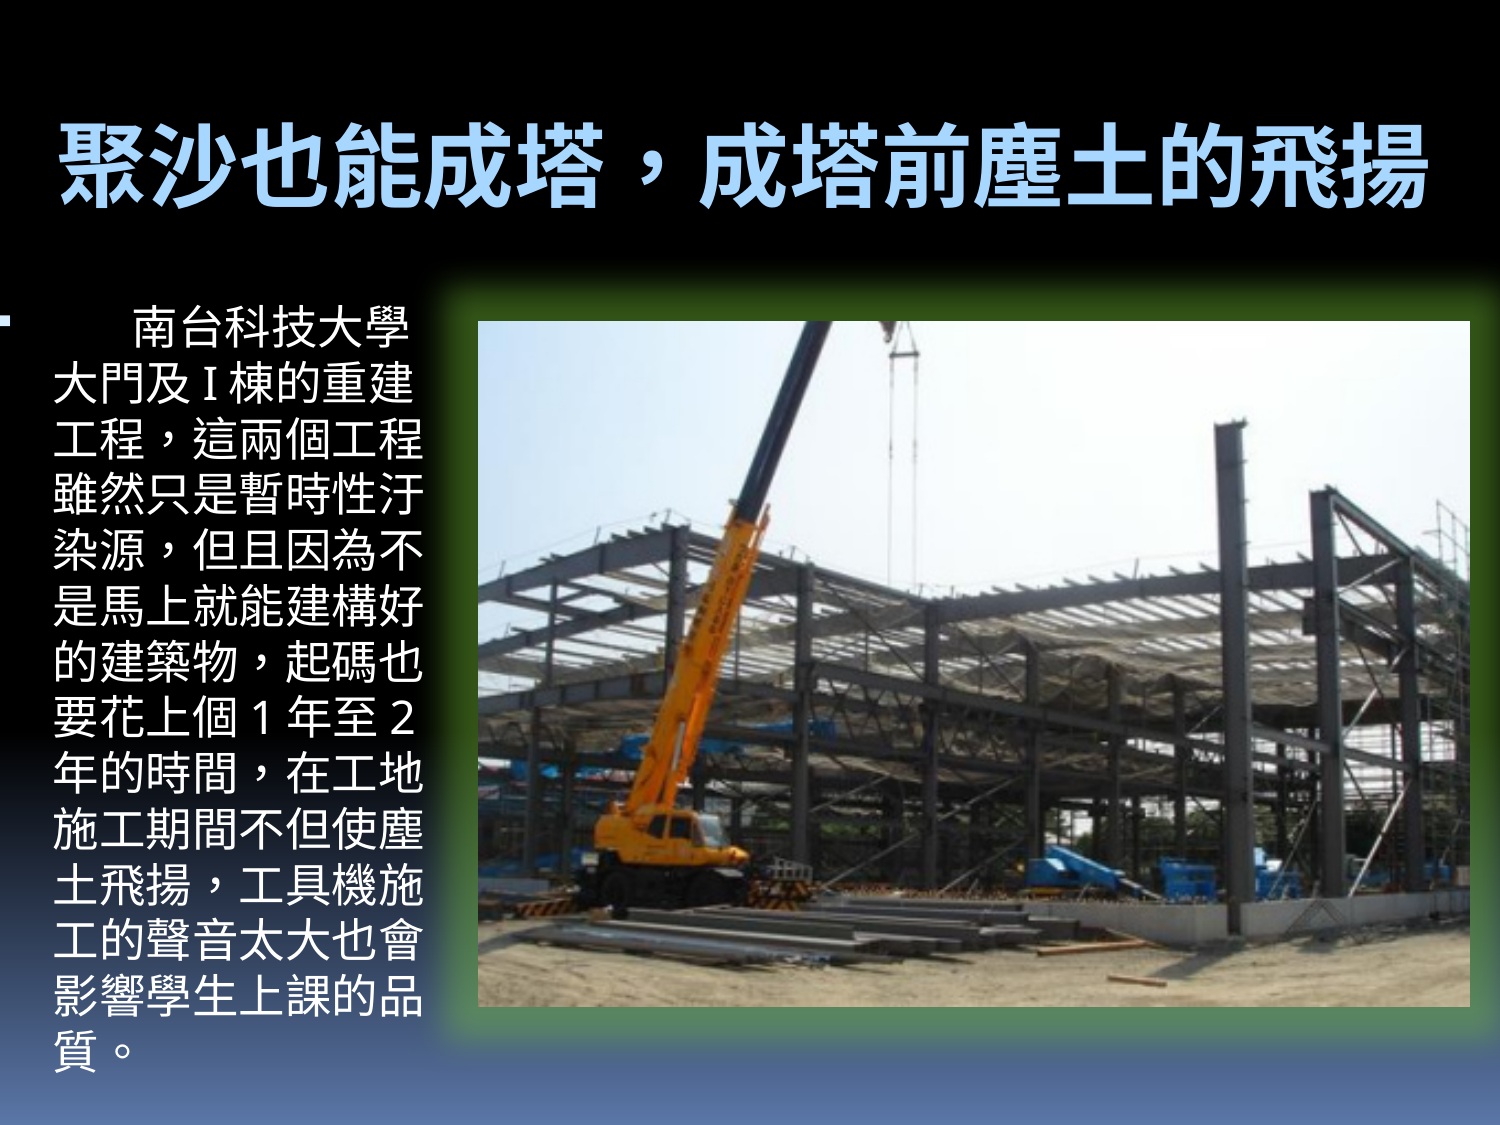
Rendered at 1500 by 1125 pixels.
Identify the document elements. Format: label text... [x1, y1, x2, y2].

picture [477, 321, 1470, 1008]
text_box 聚沙也能成塔，成塔前塵土的飛揚 [41, 101, 1458, 227]
list 南台科技大學大門及I棟的重建工程，這兩個工程雖然只是暫時性汙染源，但且因為不是馬上就能建構好的建築物，起碼也要花上個1年至2年的時間，在工地施工期間不但使塵土飛揚，工具機施工的聲音太大也會影響學生上課的品質。 [0, 290, 443, 1094]
